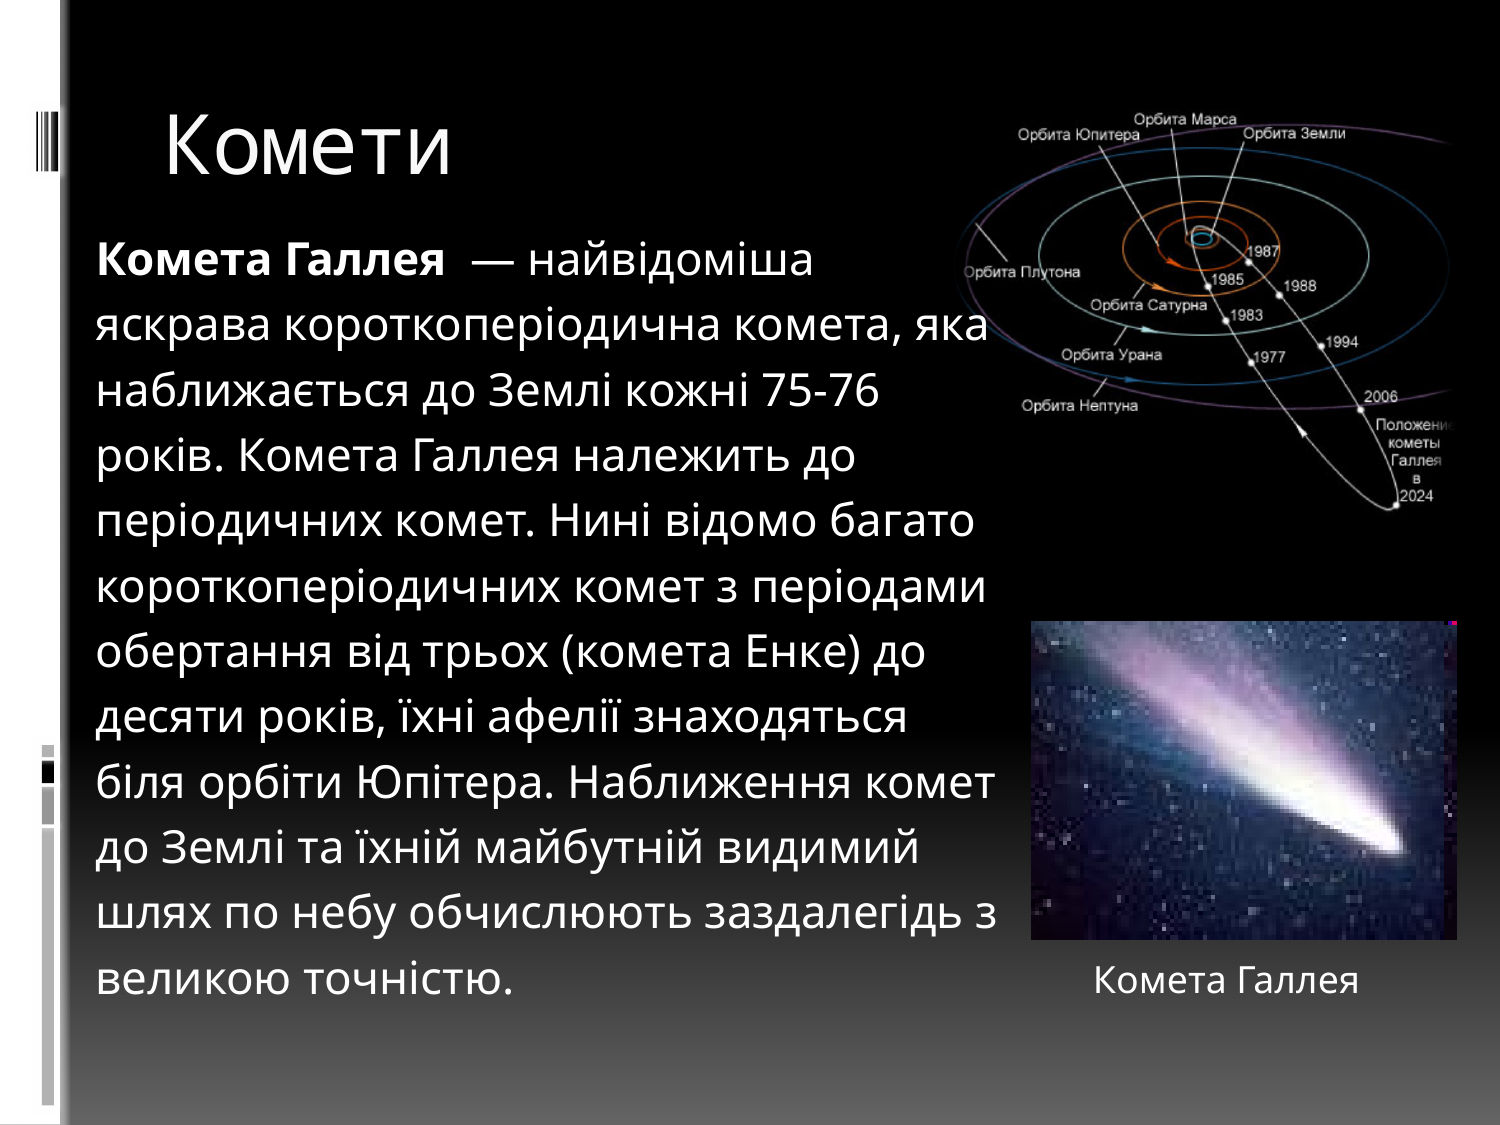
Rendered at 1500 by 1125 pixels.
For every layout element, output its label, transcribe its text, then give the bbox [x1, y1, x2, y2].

list Комета Галлея — найвідоміша яскрава короткоперіодична комета, яка наближається до Землі кожні 75-76 років. Комета Галлея належить до періодичних комет. Нині відомо багато короткоперіодичних комет з періодами обертання від трьох (комета Енке) до десяти років, їхні афелії знаходяться біля орбіти Юпітера. Наближення комет до Землі та їхній майбутній видимий шлях по небу обчислюють заздалегідь з великою точністю. [70, 222, 1055, 1032]
text_box Комета Галлея [1078, 950, 1418, 1009]
title Комети [150, 83, 940, 222]
picture [1030, 620, 1457, 941]
picture [948, 58, 1458, 567]
